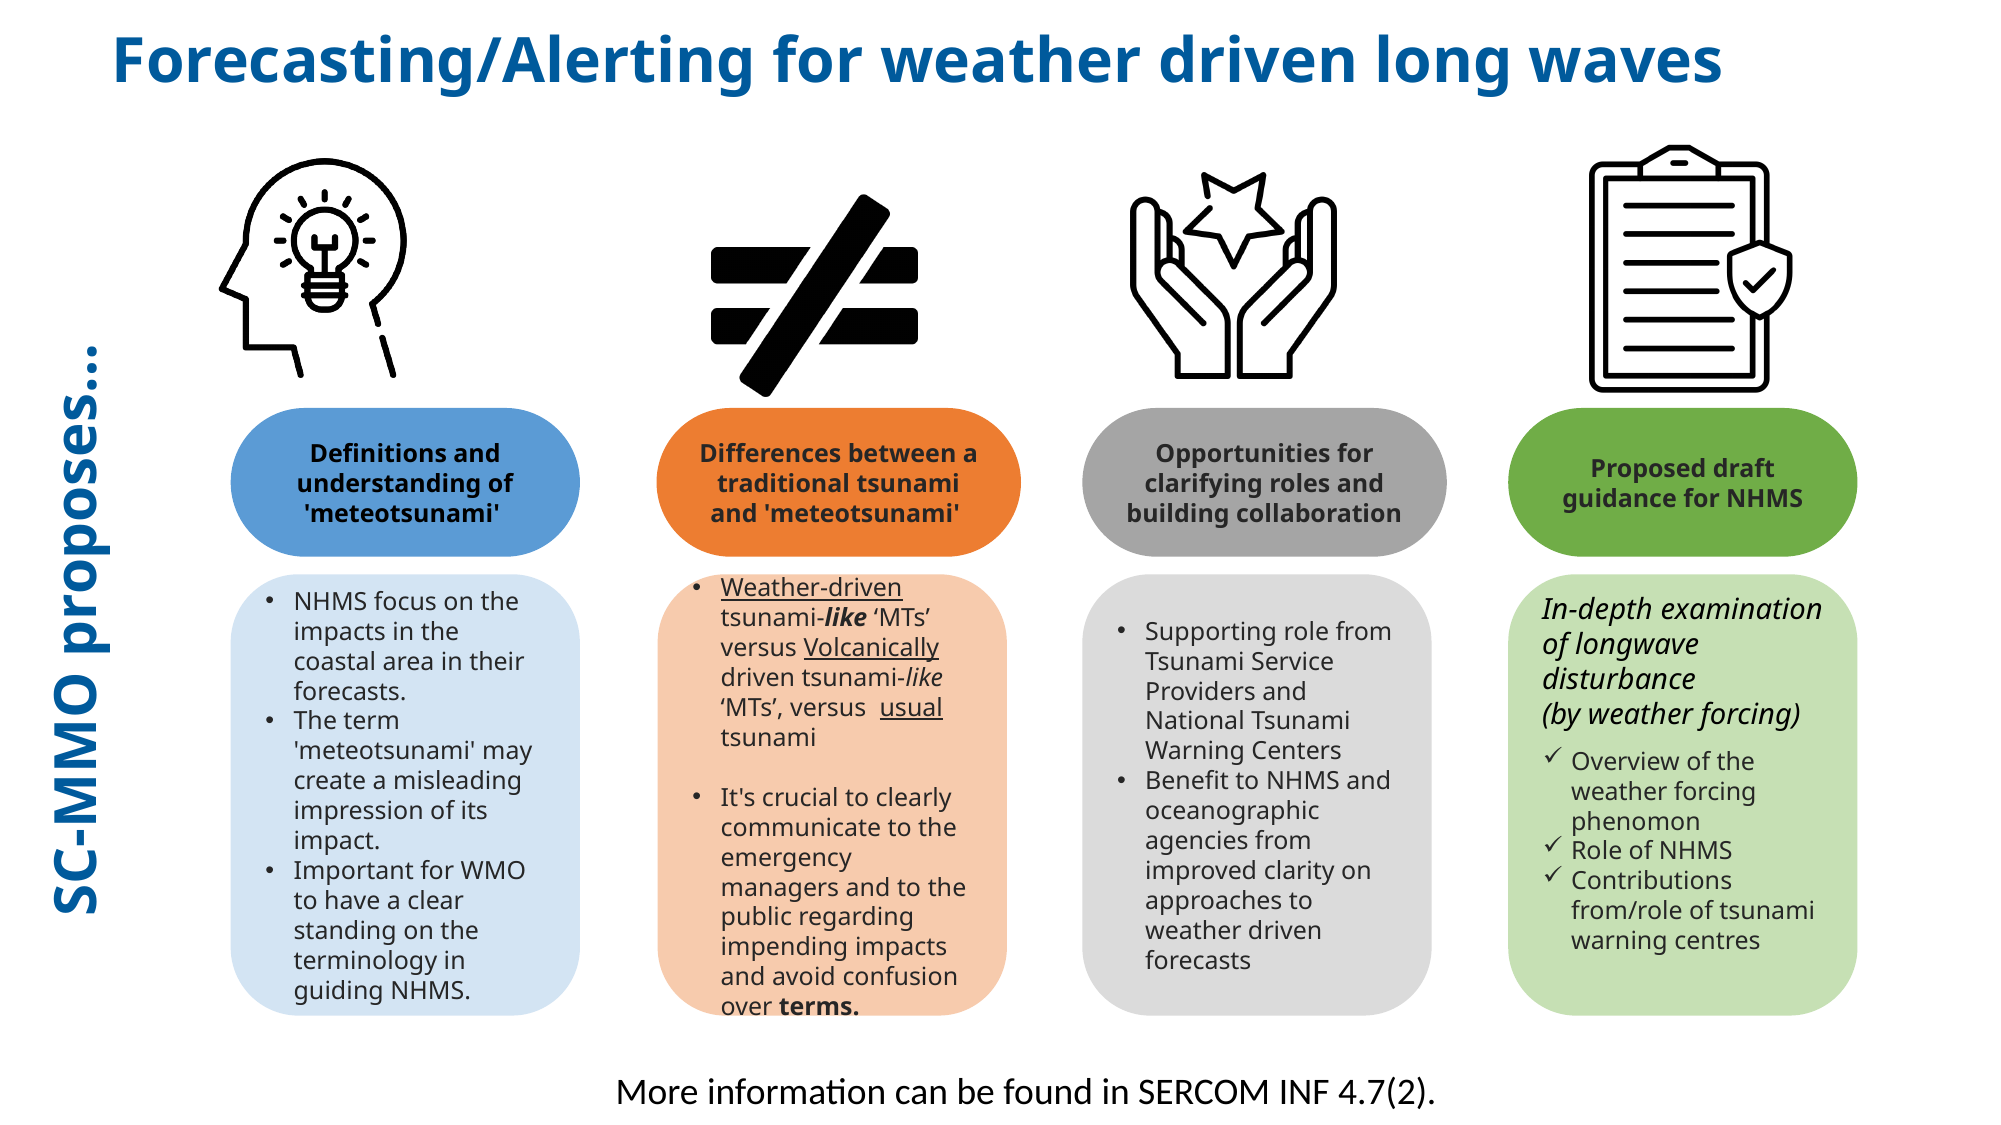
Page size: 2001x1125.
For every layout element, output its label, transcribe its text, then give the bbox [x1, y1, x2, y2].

text_box Forecasting/Alerting for weather driven long waves [111, 20, 1974, 96]
text_box More information can be found in SERCOM INF 4.7(2). [600, 1059, 1485, 1120]
picture [1564, 142, 1817, 395]
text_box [230, 407, 1858, 1016]
picture [711, 192, 918, 399]
text_box SC-MMO proposes… [30, 159, 116, 931]
picture [1130, 172, 1337, 379]
picture [203, 158, 422, 378]
